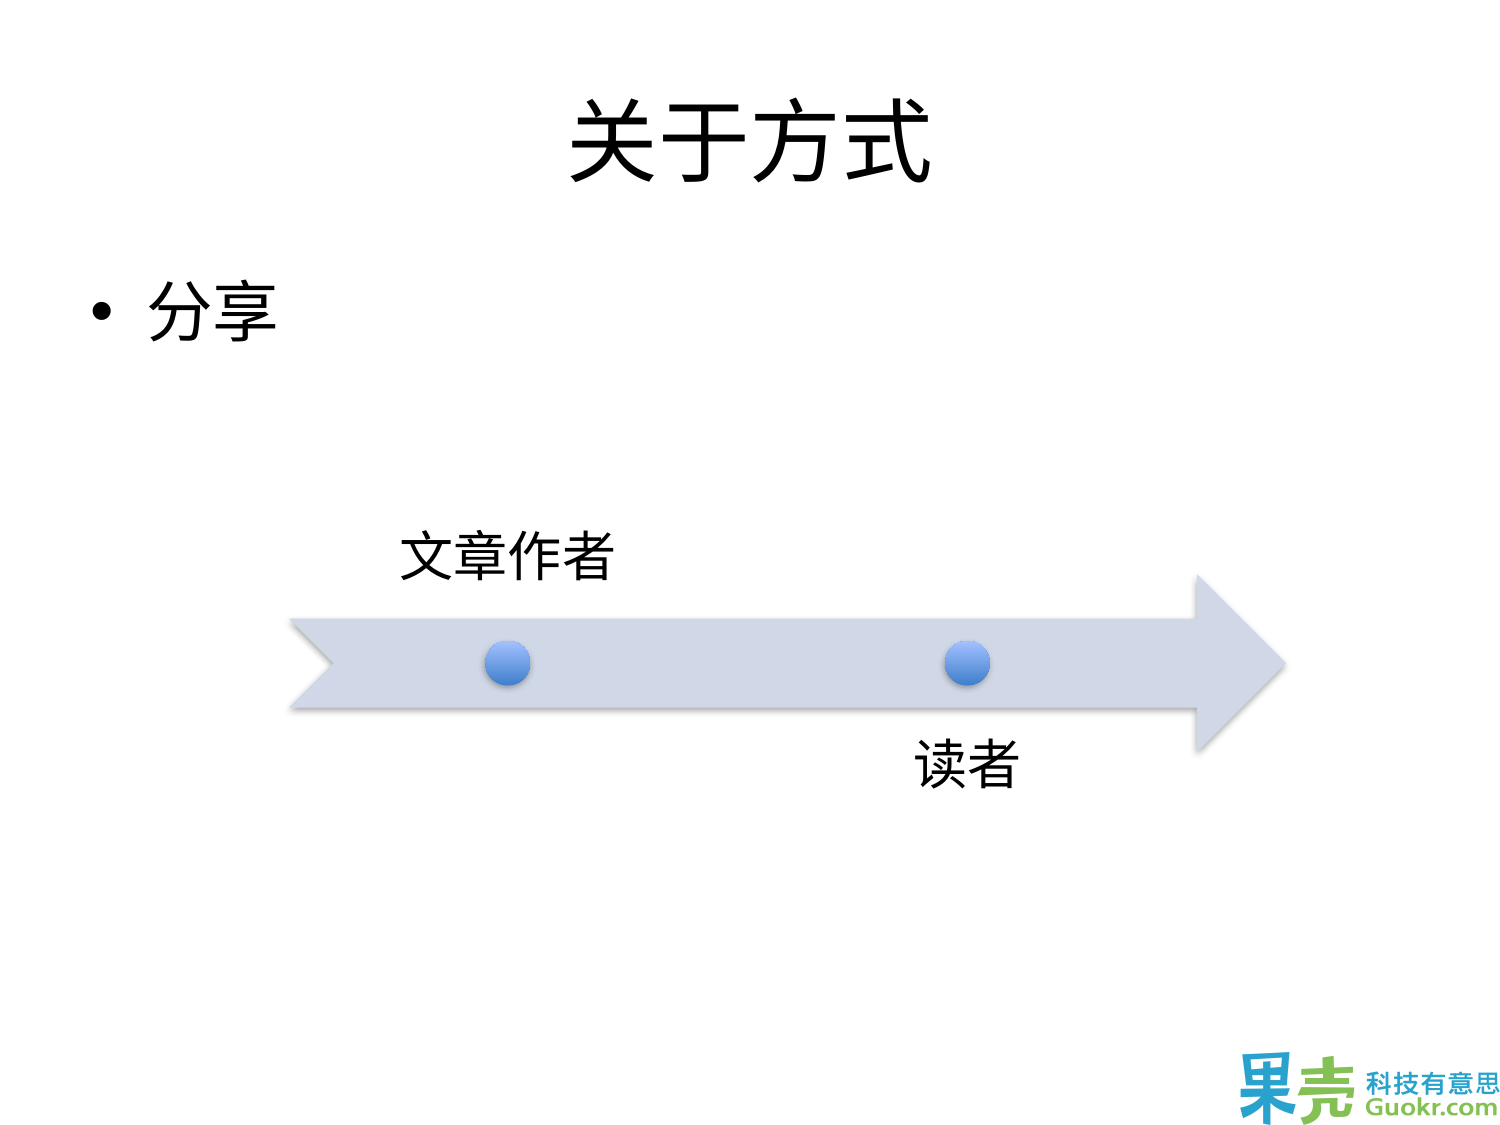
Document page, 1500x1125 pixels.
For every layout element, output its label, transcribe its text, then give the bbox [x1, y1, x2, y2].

title 关于方式 [75, 45, 1425, 233]
list 分享 [75, 262, 1425, 1005]
picture [1239, 1052, 1500, 1125]
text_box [288, 439, 1287, 887]
